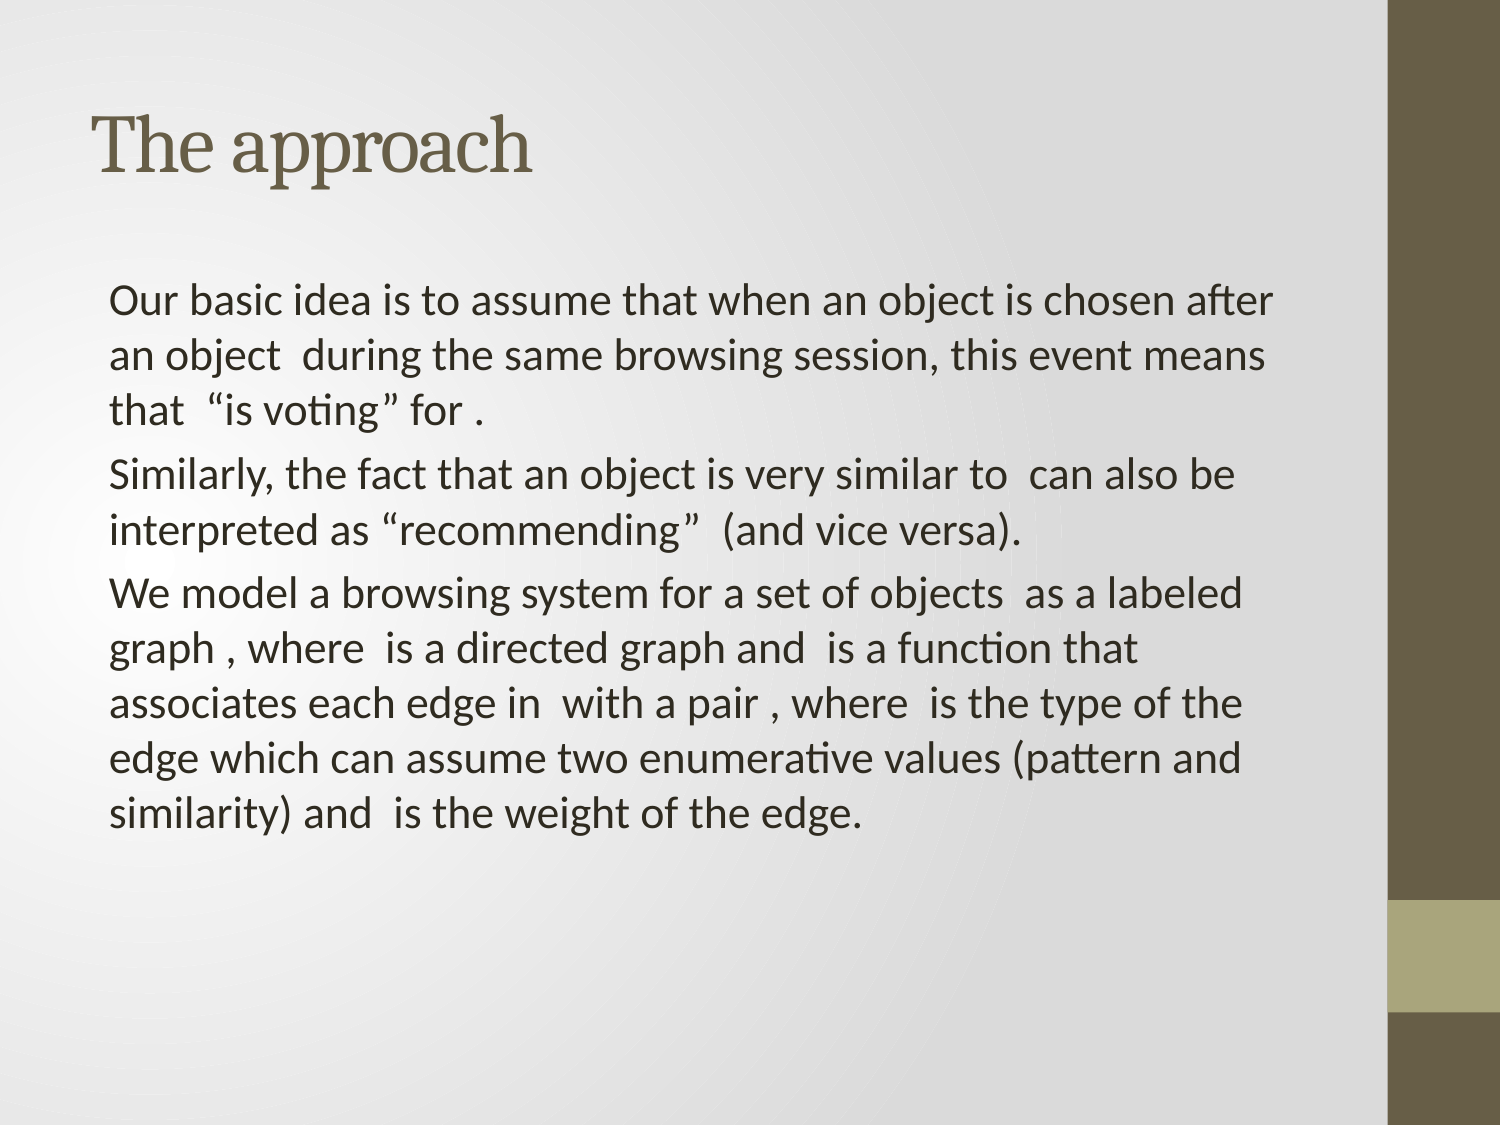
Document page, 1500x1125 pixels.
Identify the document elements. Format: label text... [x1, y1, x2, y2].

title The approach [75, 45, 1325, 233]
